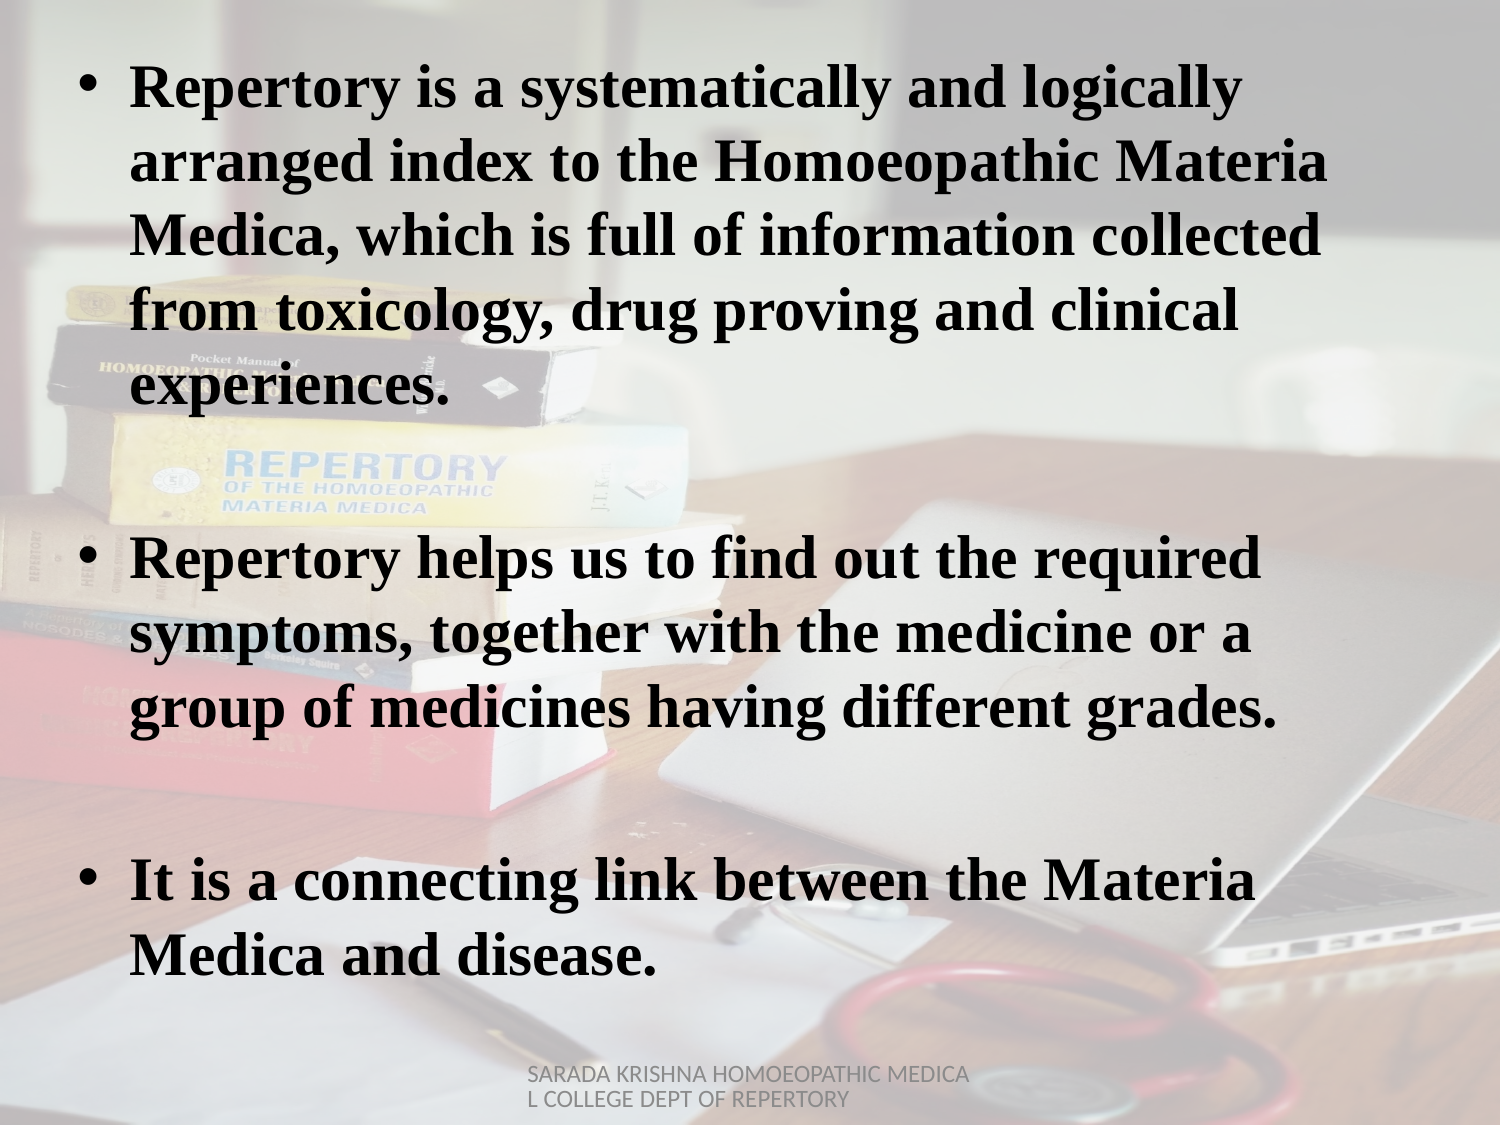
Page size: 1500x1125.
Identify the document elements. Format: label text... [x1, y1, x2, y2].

footer SARADA KRISHNA HOMOEOPATHIC MEDICAL COLLEGE DEPT OF REPERTORY [512, 1042, 988, 1103]
list Repertory is a systematically and logically arranged index to the Homoeopathic Materia Medica, which is full of information collected from toxicology, drug proving and clinical experiences. Repertory helps us to find out the required symptoms, together with the medicine or a group of medicines having different grades. It is a connecting link between the Materia Medica and disease. [62, 37, 1425, 1005]
